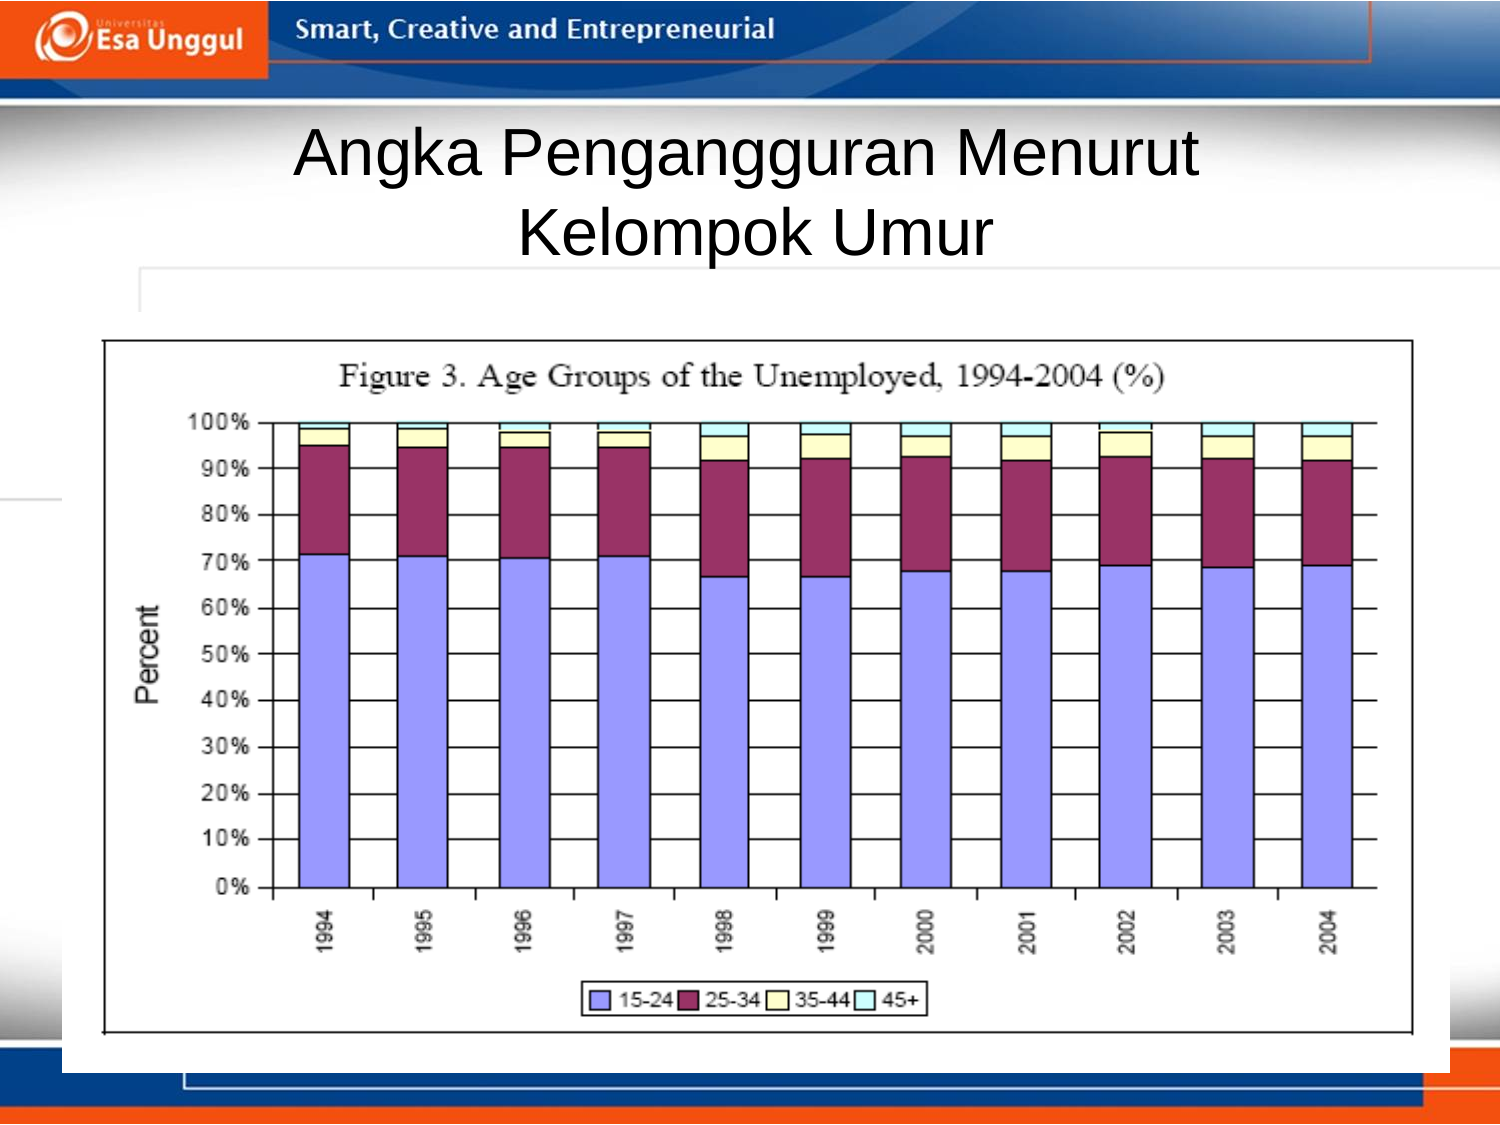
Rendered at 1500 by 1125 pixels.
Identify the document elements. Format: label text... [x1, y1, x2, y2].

title Angka Pengangguran Menurut Kelompok Umur [81, 101, 1432, 290]
picture [0, 1, 1500, 1124]
